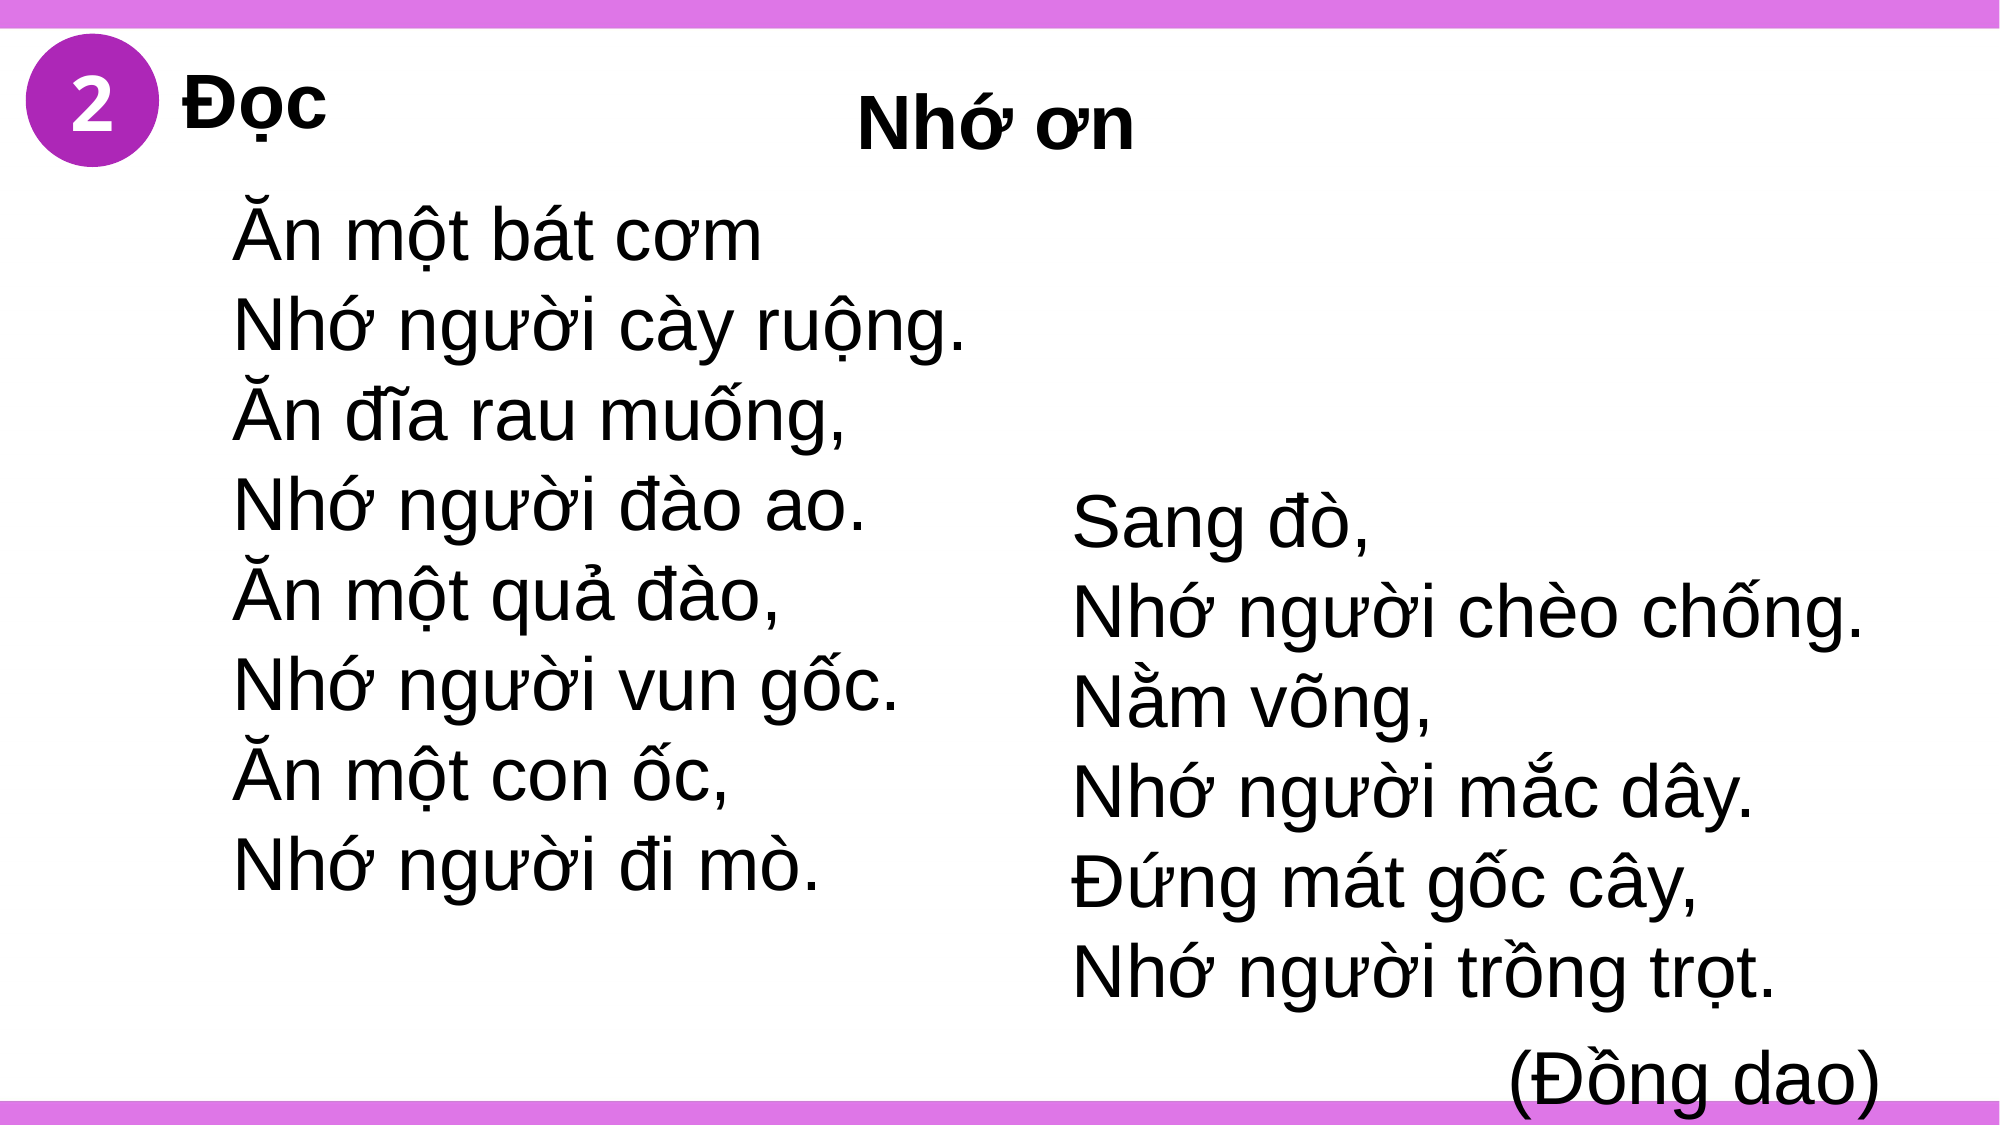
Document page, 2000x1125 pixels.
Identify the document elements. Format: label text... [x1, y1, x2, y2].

picture [0, 0, 2000, 1125]
text_box 2 [23, 31, 162, 170]
text_box Đọc [162, 41, 1779, 155]
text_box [211, 62, 2000, 1125]
